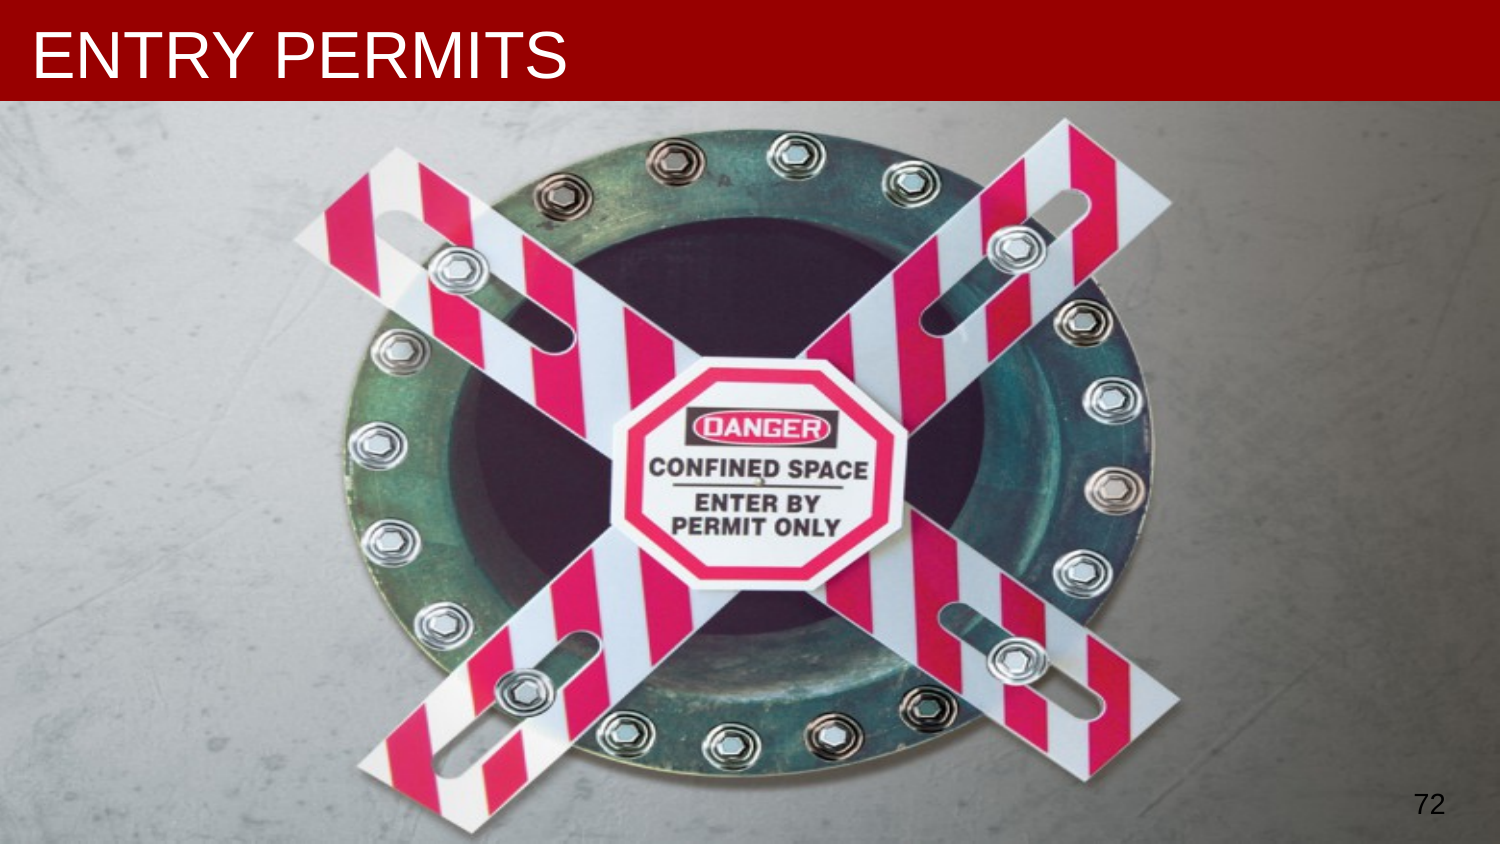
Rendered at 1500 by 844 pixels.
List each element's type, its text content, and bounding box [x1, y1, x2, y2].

picture [0, 101, 1500, 844]
title ENTRY PERMITS [16, 2, 1464, 99]
